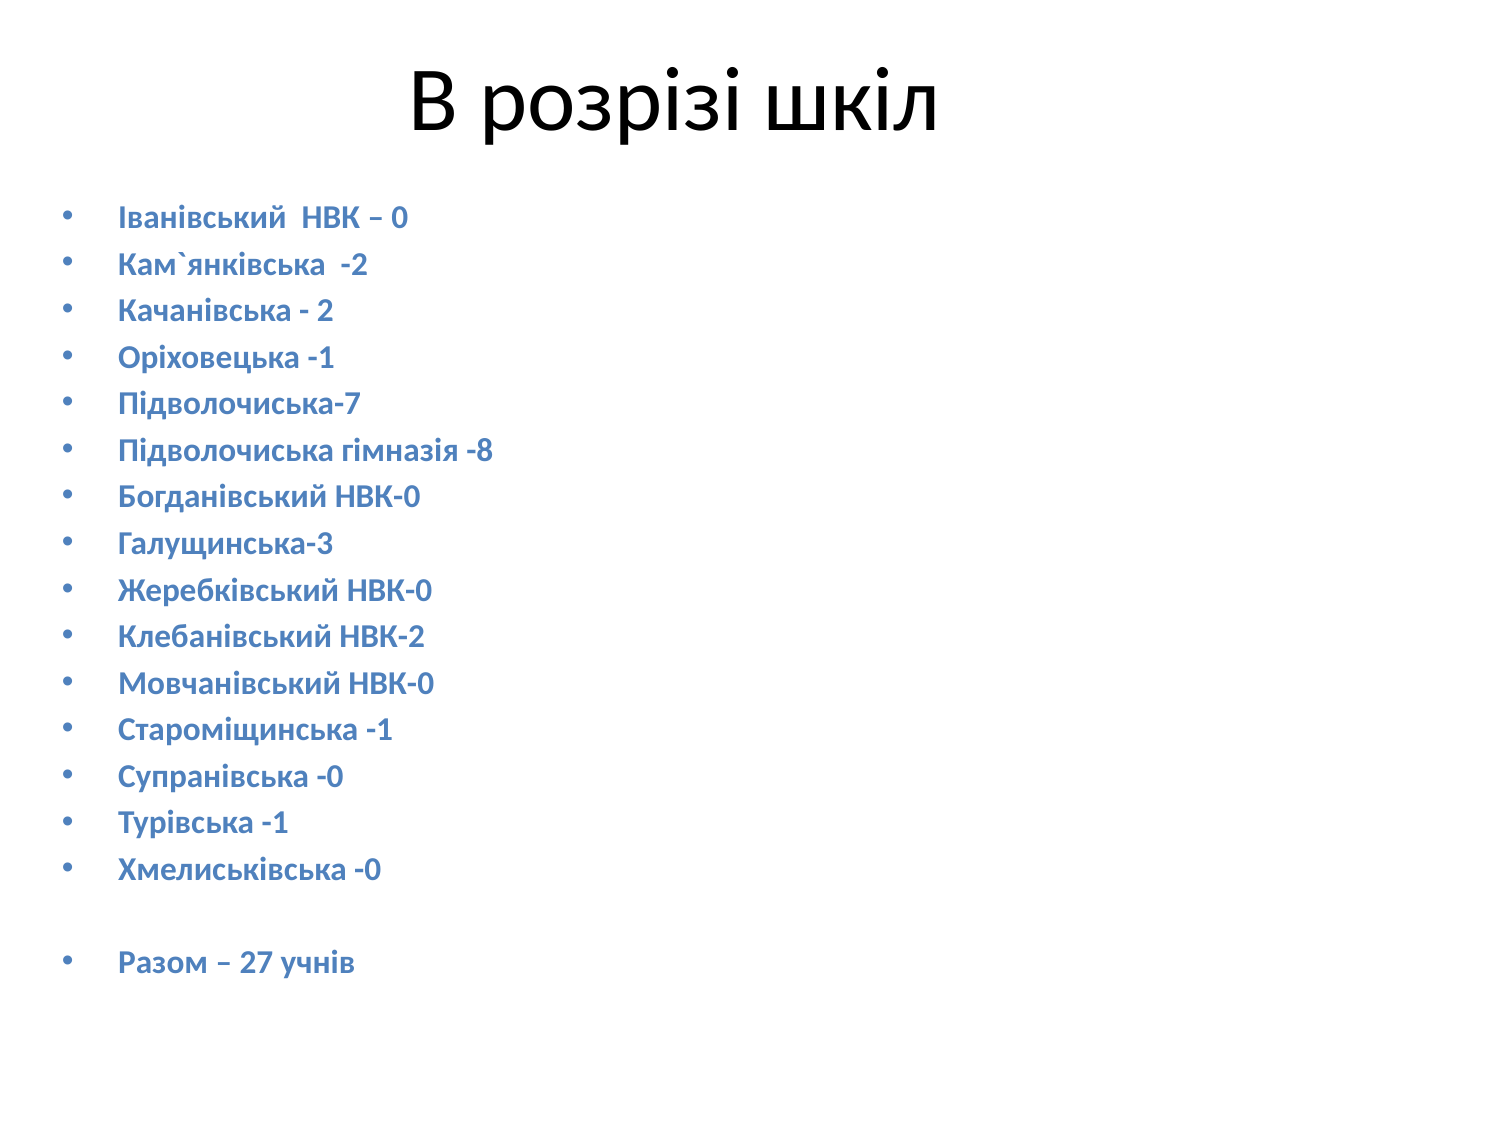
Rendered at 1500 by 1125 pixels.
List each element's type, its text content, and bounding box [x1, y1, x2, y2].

title В розрізі шкіл [0, 0, 1350, 188]
list Іванівський НВК – 0 Кам`янківська -2 Качанівська - 2 Оріховецька -1 Підволочиська-7 Підволочиська гімназія -8 Богданівський НВК-0 Галущинська-3 Жеребківський НВК-0 Клебанівський НВК-2 Мовчанівський НВК-0 Староміщинська -1 Супранівська -0 Турівська -1 Хмелиськівська -0 Разом – 27 учнів [46, 187, 1425, 1038]
